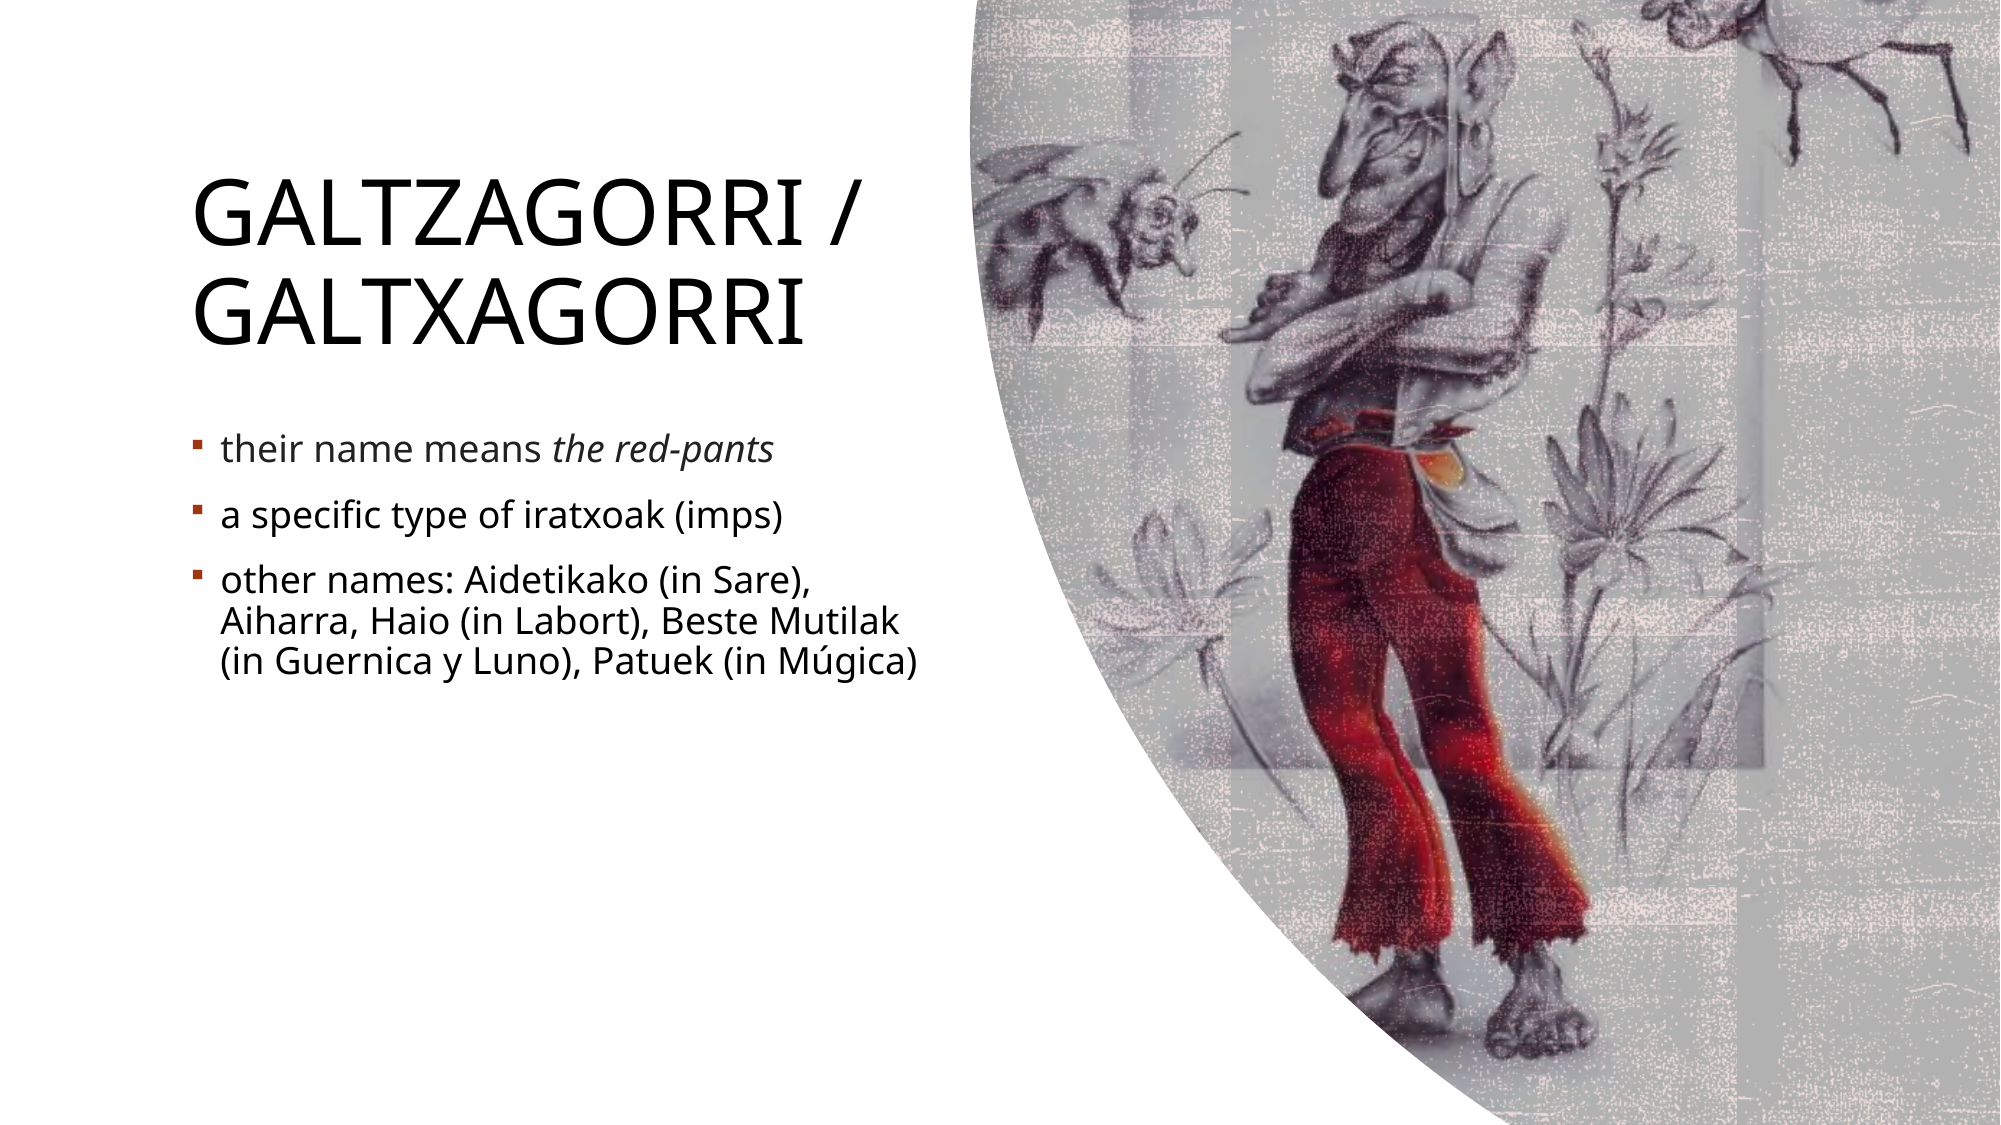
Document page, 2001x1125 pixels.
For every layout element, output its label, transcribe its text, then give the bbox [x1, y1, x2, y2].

title GaLTzagorri / GALTXAGORRI [175, 130, 952, 400]
picture [973, 3, 1996, 1123]
list their name means the red-pants a specific type of iratxoak (imps) other names: Aidetikako (in Sare), Aiharra, Haio (in Labort), Beste Mutilak (in Guernica y Luno), Patuek (in Múgica) [175, 423, 952, 1013]
